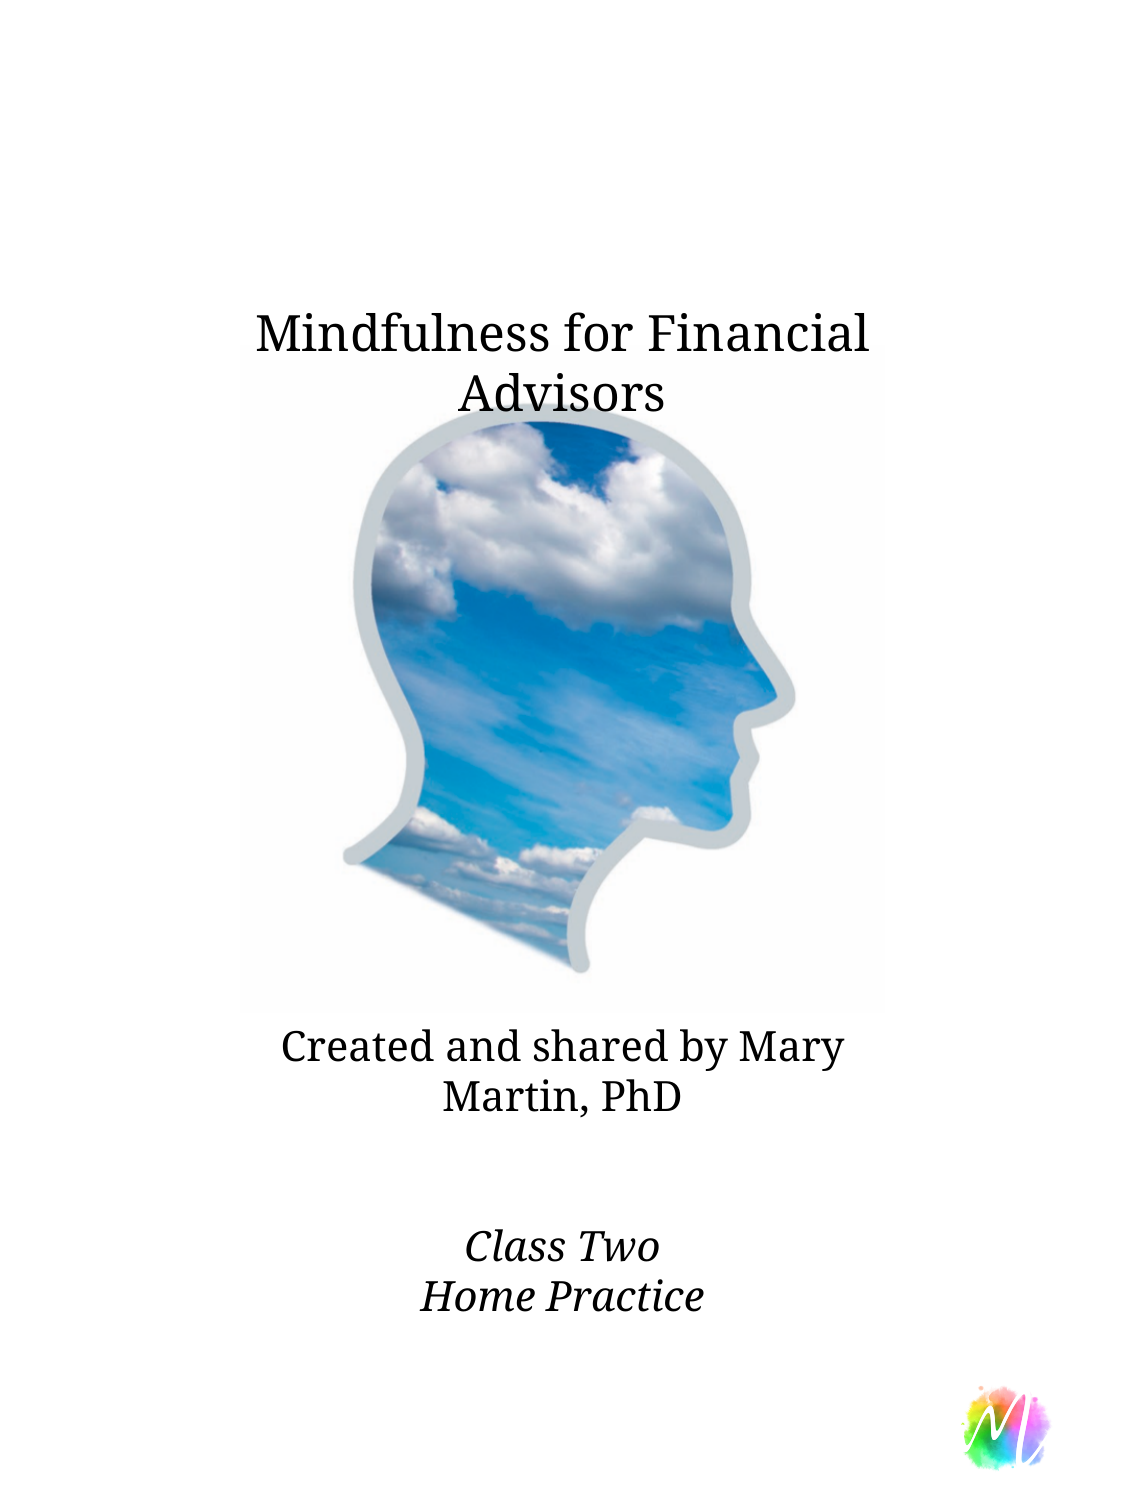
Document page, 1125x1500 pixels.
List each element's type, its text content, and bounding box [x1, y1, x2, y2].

text_box Mindfulness for Financial Advisors [191, 293, 934, 429]
text_box Created and shared by Mary Martin, PhD Class Two Home Practice [212, 1012, 913, 1328]
picture [958, 1385, 1055, 1475]
picture [240, 345, 885, 1013]
